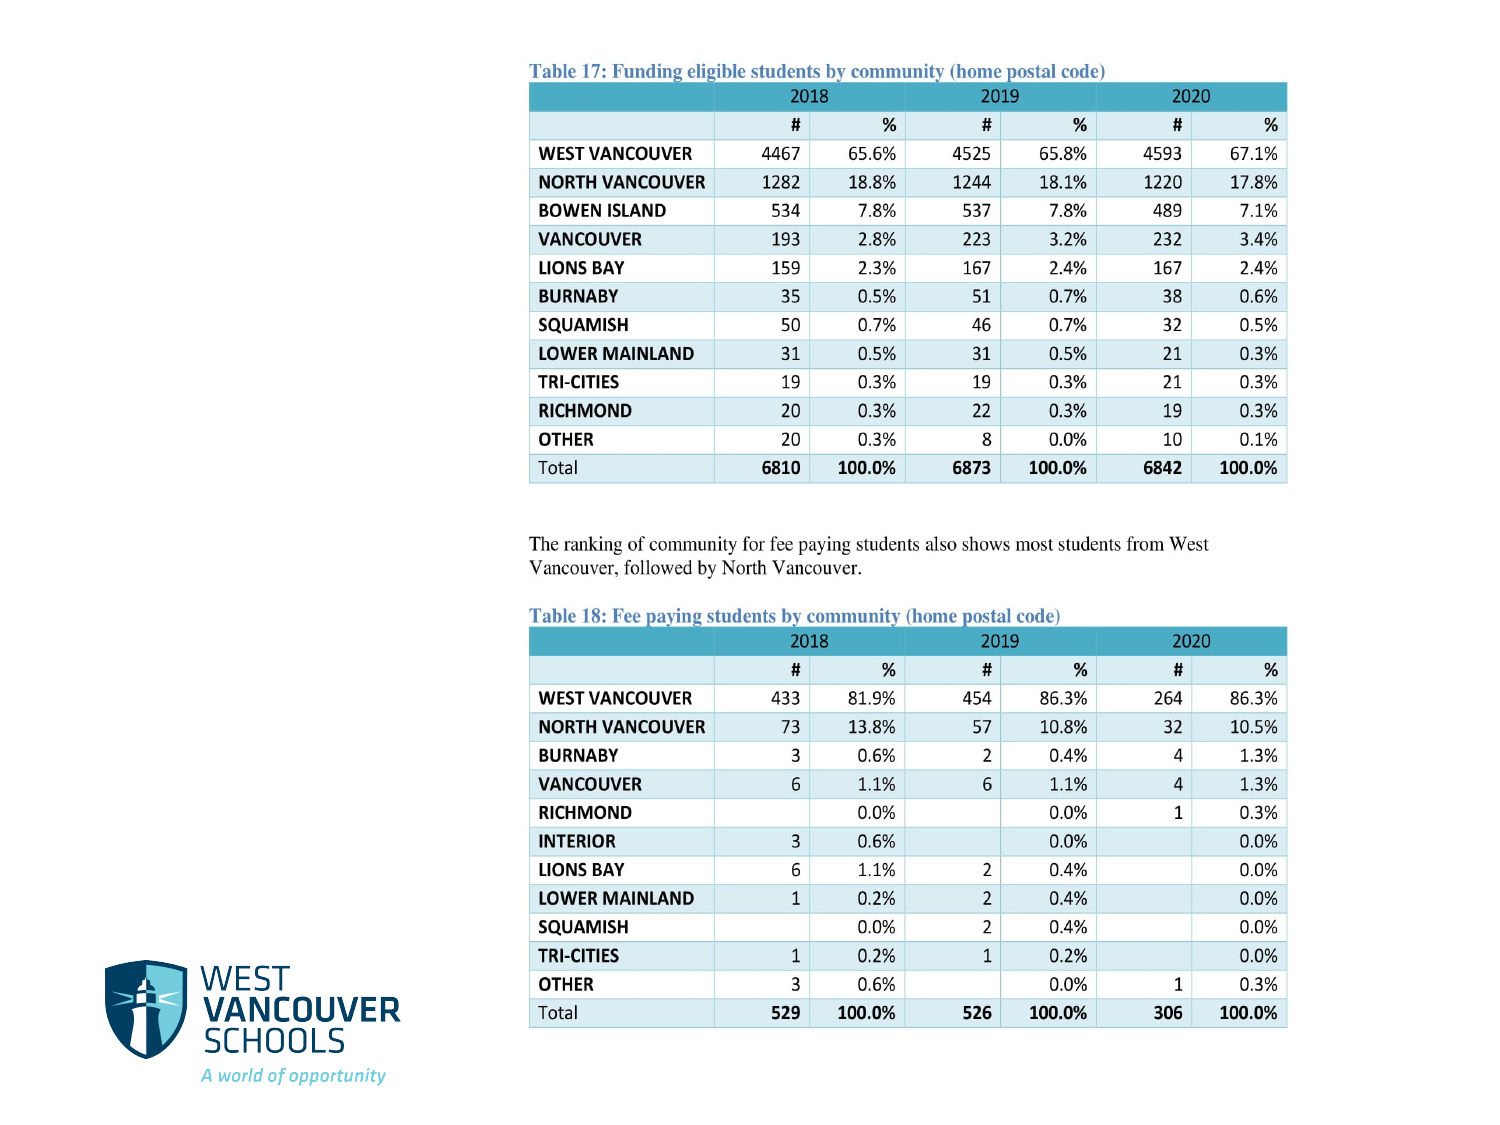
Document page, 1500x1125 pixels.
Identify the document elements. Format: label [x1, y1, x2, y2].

picture [105, 960, 401, 1086]
list [411, 0, 1391, 1125]
